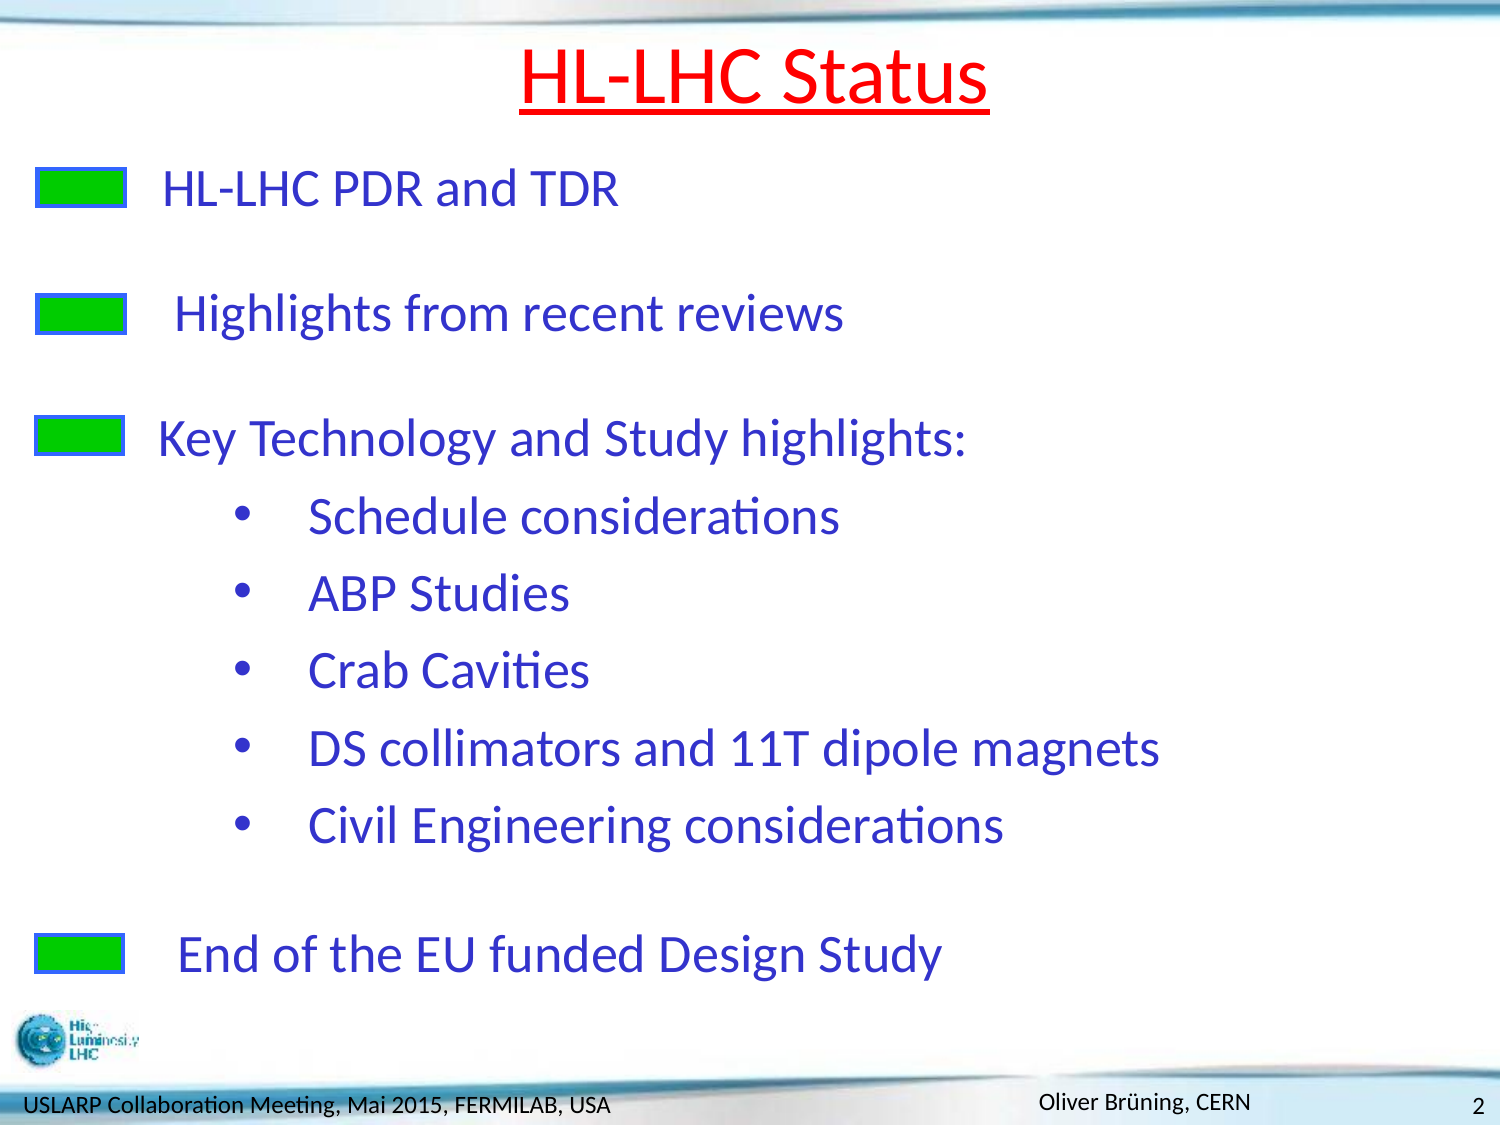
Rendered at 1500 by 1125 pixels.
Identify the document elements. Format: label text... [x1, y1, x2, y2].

title HL-LHC Status [79, 11, 1430, 130]
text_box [35, 394, 1188, 868]
footer USLARP Collaboration Meeting, Mai 2015, FERMILAB, USA [8, 1081, 680, 1125]
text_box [37, 269, 874, 351]
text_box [35, 911, 977, 993]
slide_number 2 [1425, 1078, 1500, 1125]
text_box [37, 144, 636, 226]
picture [0, 0, 1500, 1125]
